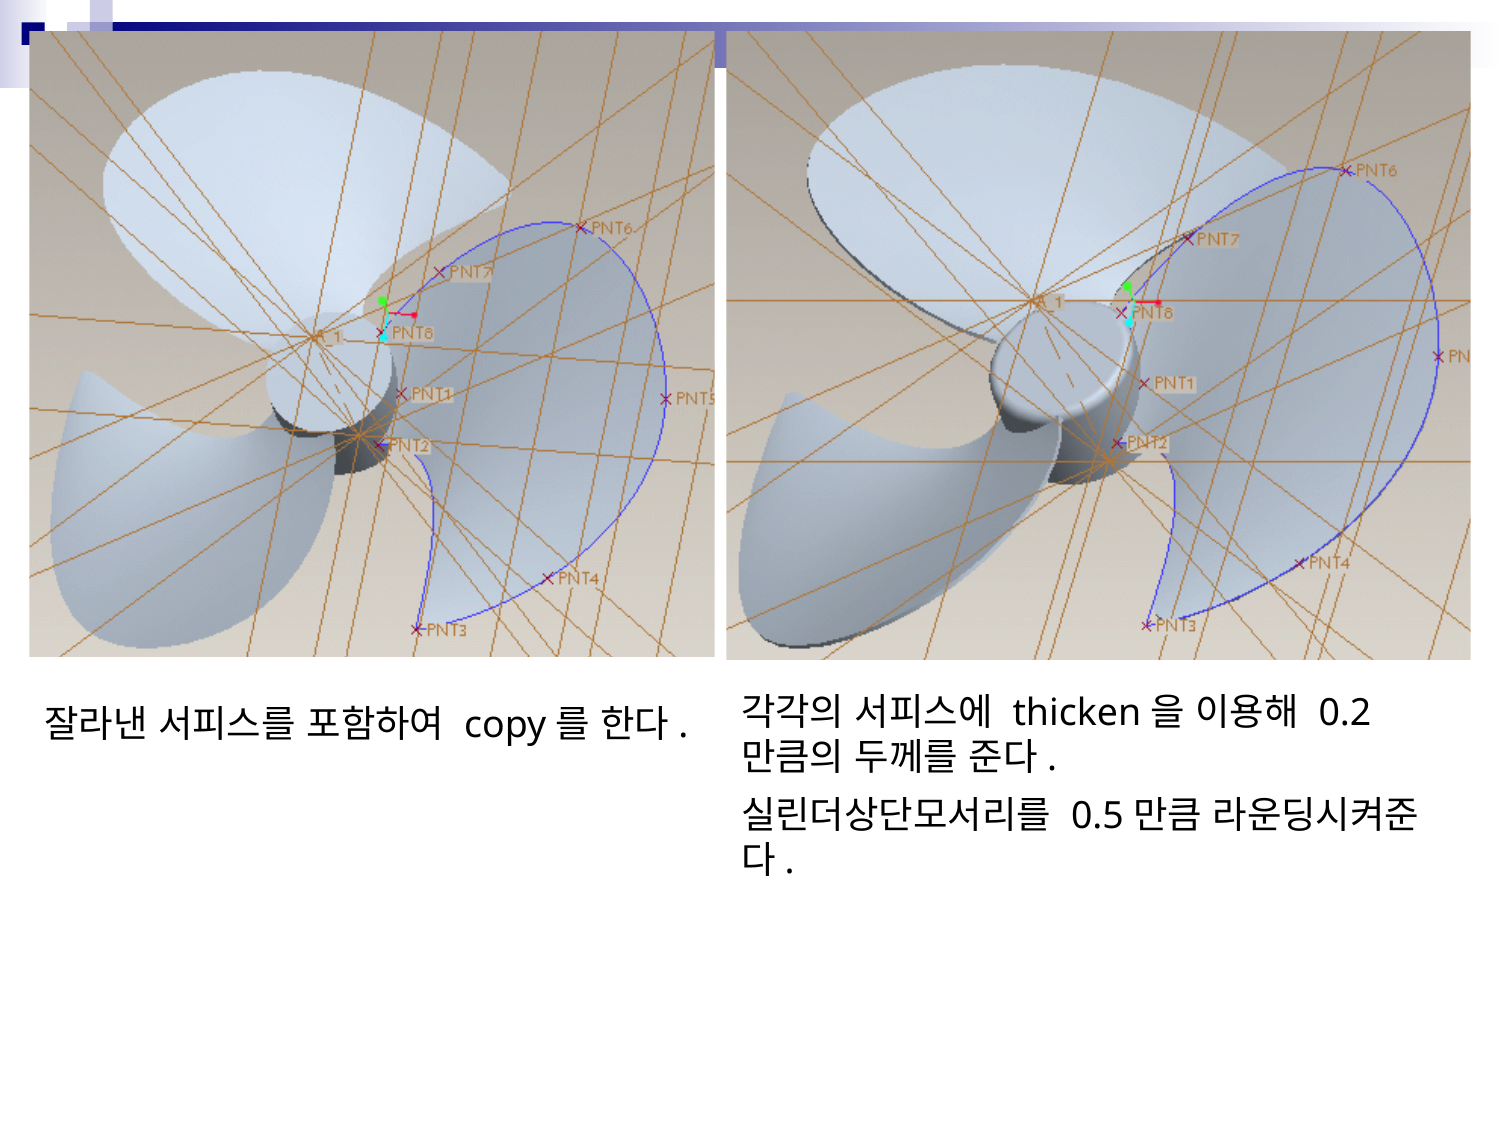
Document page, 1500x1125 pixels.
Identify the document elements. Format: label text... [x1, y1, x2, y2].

picture [726, 30, 1471, 660]
text_box 잘라낸 서피스를 포함하여 copy를 한다. [29, 692, 726, 753]
text_box 각각의 서피스에 thicken을 이용해 0.2만큼의 두께를 준다. 실린더상단모서리를 0.5만큼 라운딩시켜준다. [726, 680, 1471, 888]
picture [29, 30, 715, 658]
